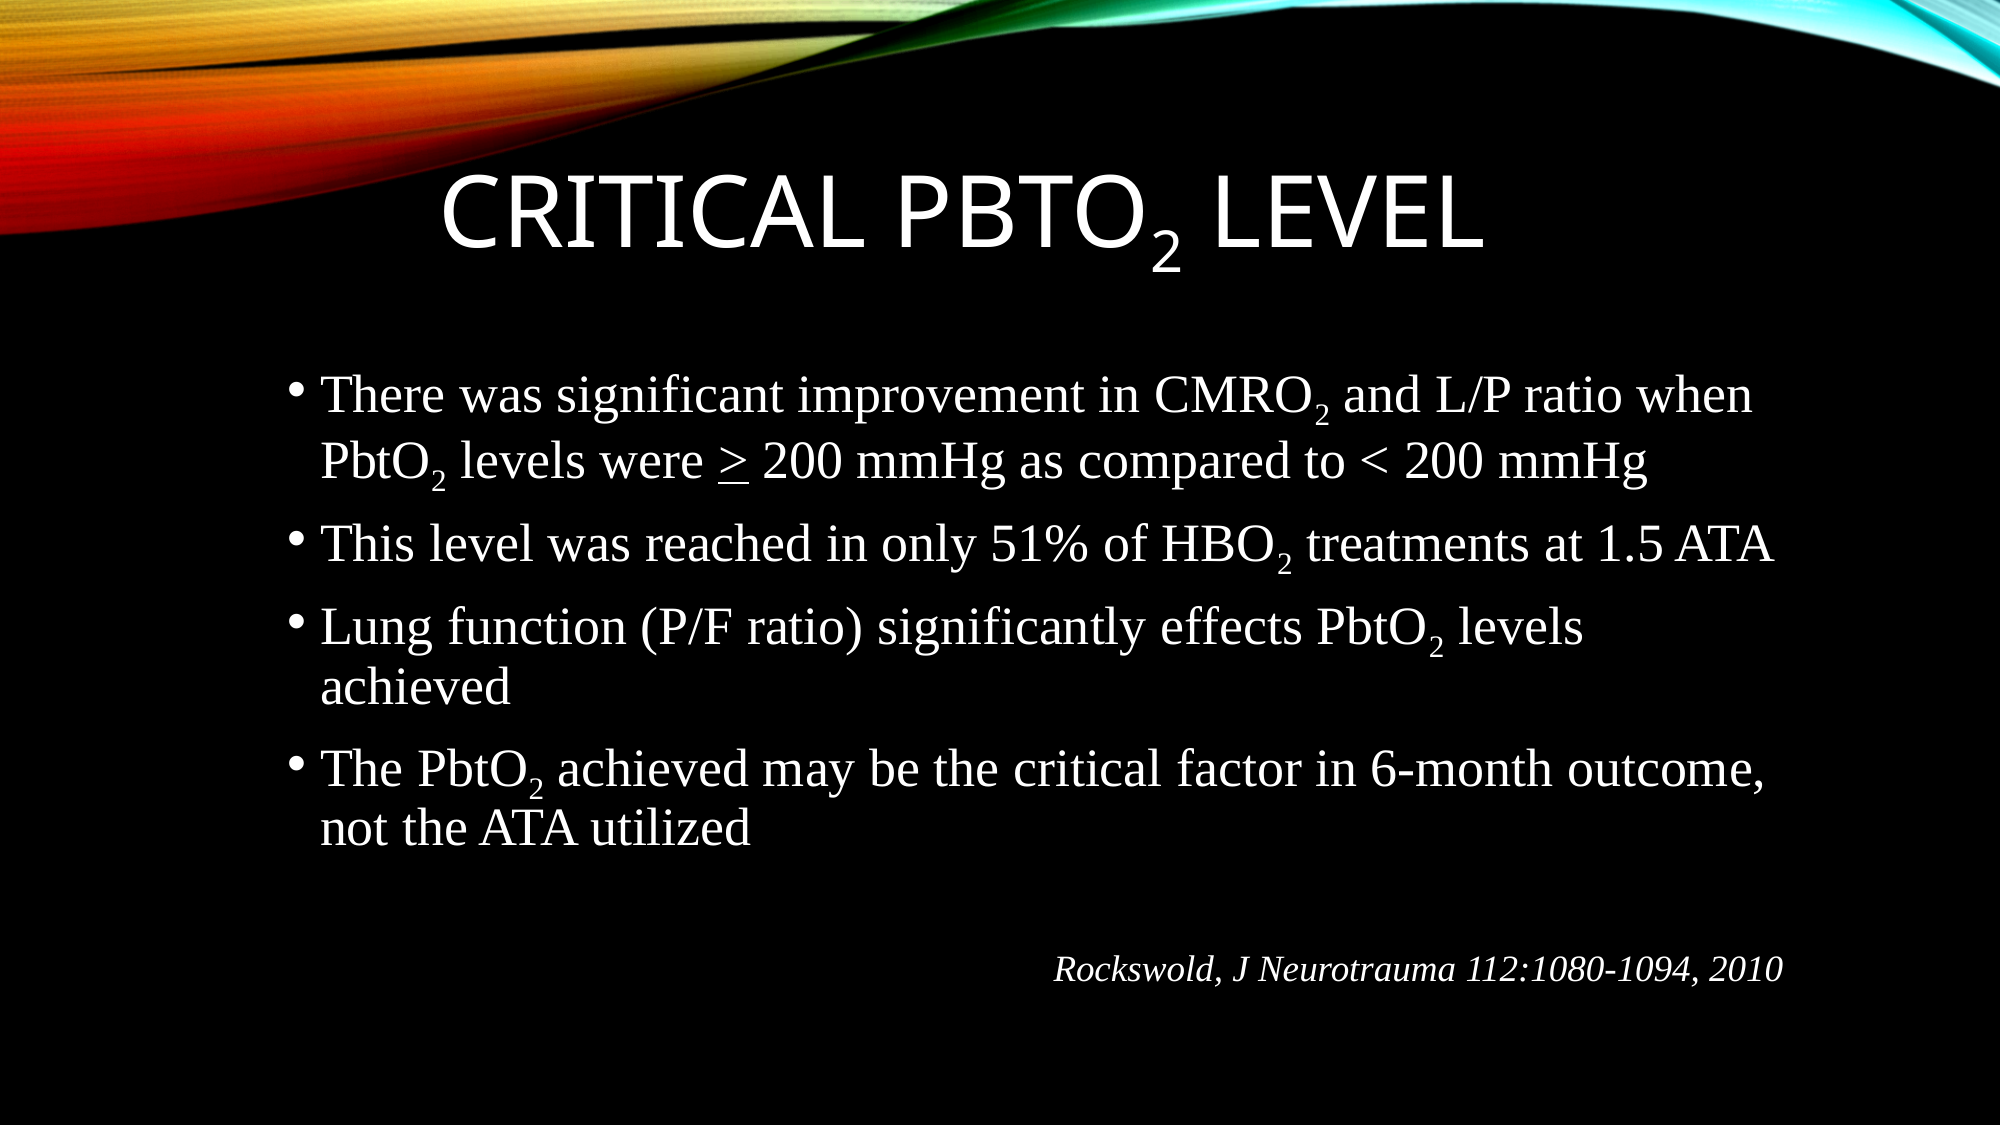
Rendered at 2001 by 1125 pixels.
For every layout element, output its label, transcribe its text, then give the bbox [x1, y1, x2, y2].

title Critical PbtO2 Level [256, 104, 1669, 317]
picture [0, 0, 2000, 237]
list There was significant improvement in CMRO2 and L/P ratio when PbtO2 levels were > 200 mmHg as compared to < 200 mmHg This level was reached in only 51% of HBO2 treatments at 1.5 ATA Lung function (P/F ratio) significantly effects PbtO2 levels achieved The PbtO2 achieved may be the critical factor in 6-month outcome, not the ATA utilized Rockswold, J Neurotrauma 112:1080-1094, 2010 [272, 351, 1799, 1061]
